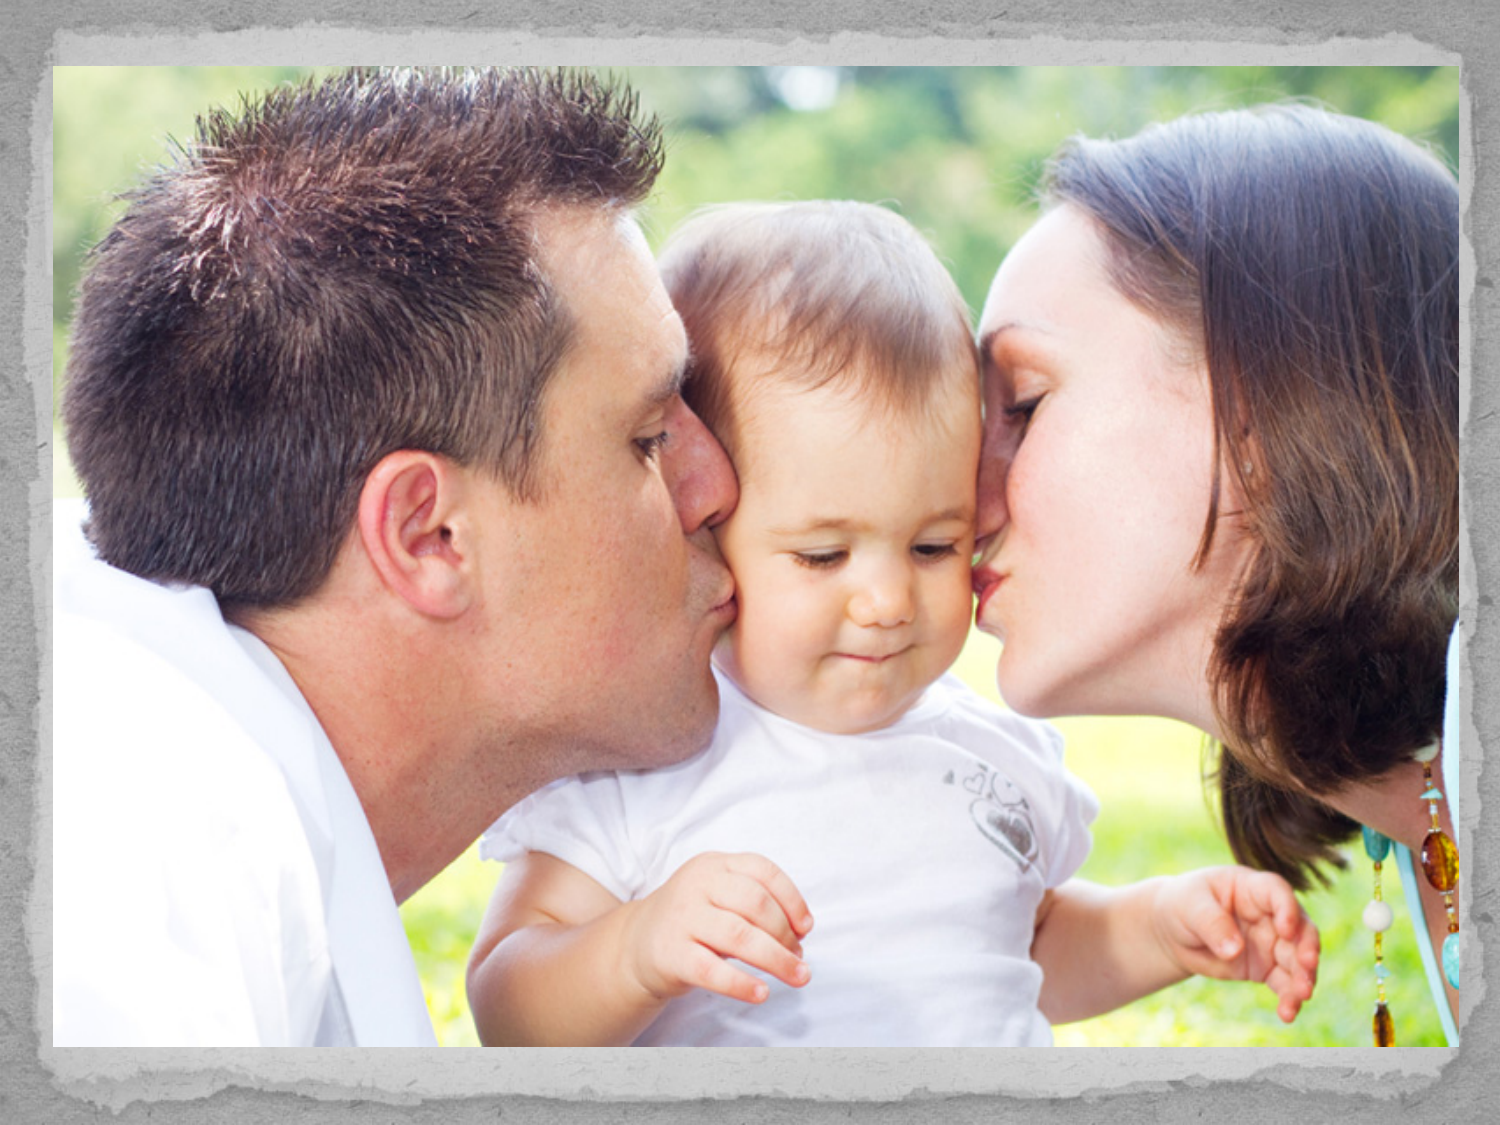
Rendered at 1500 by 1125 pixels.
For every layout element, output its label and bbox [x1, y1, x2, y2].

picture [53, 66, 1459, 1047]
